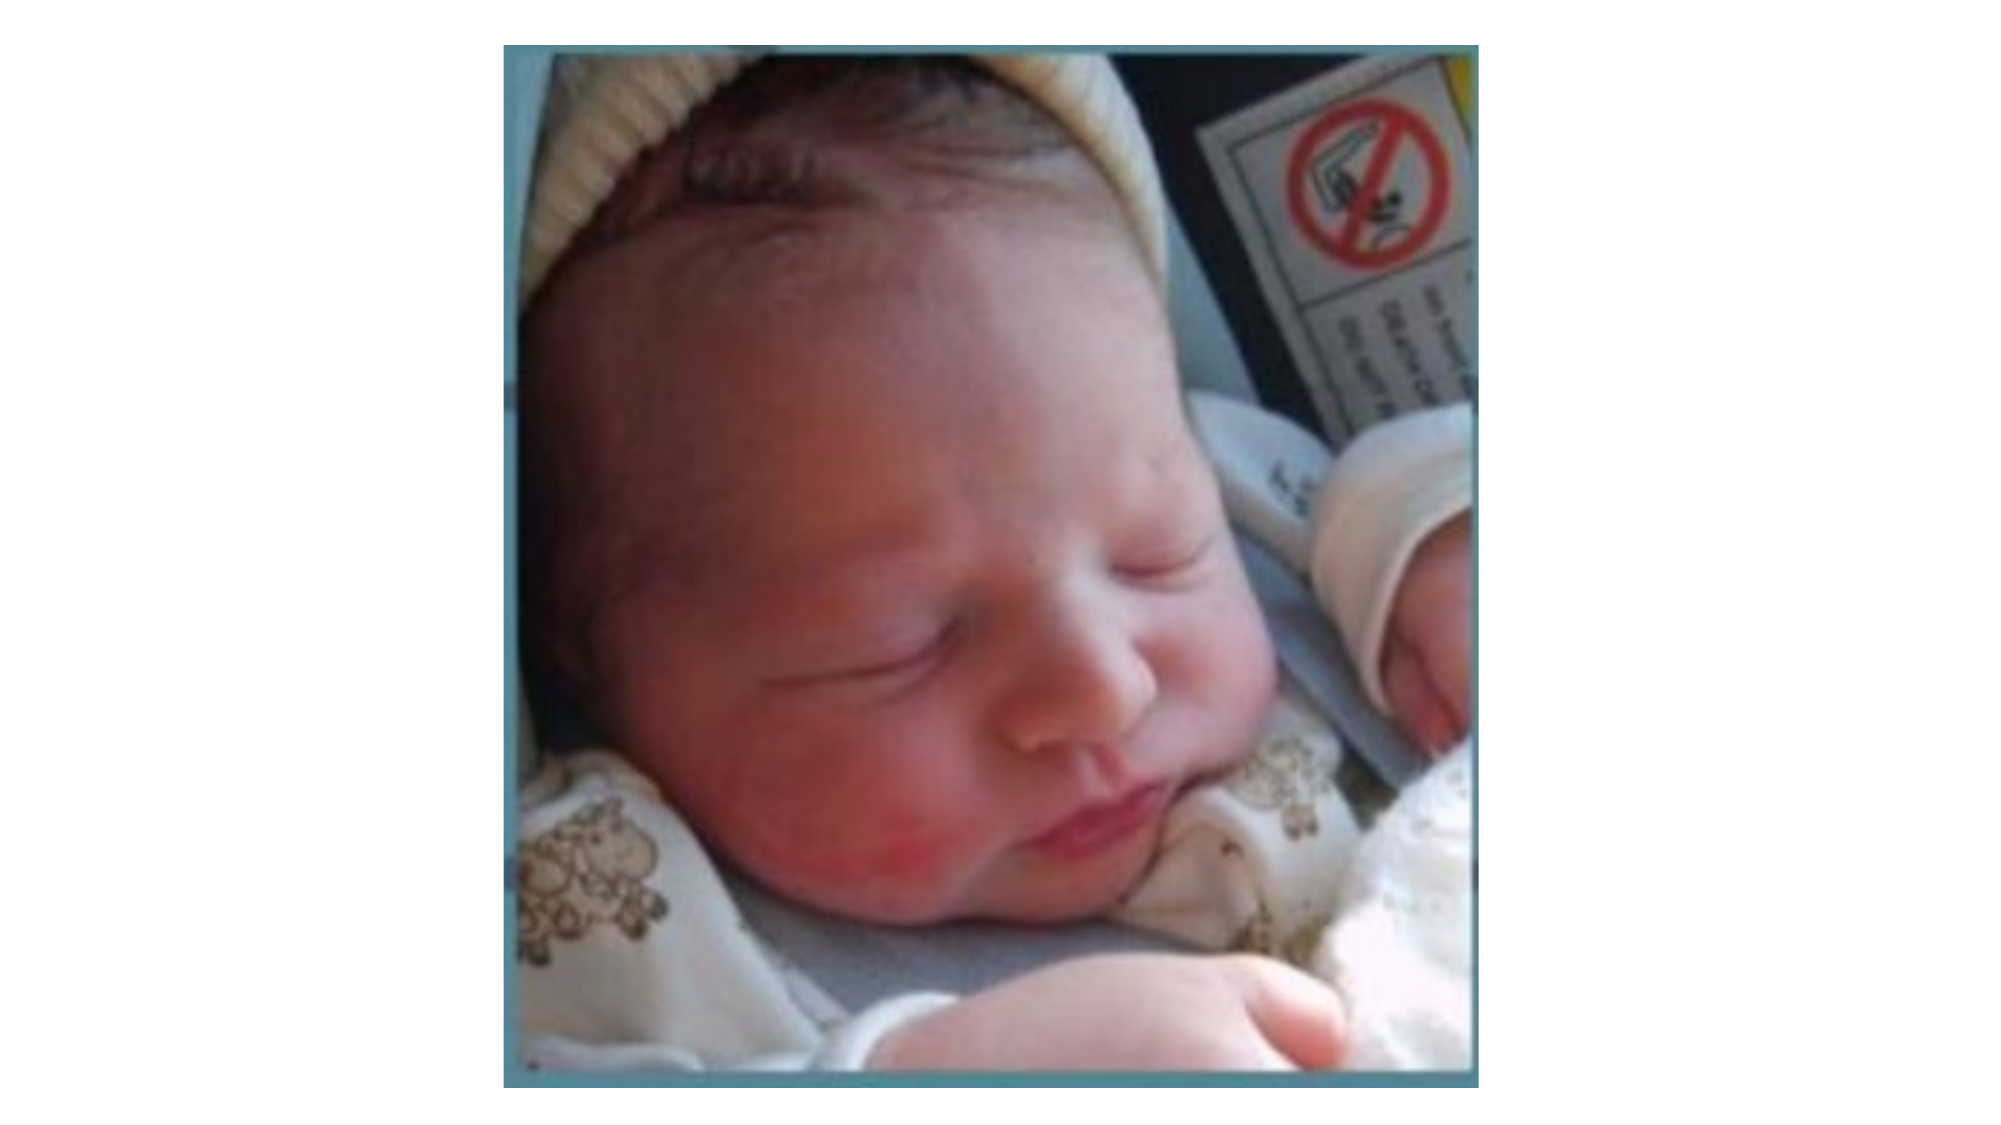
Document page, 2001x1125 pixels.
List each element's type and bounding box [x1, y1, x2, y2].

picture [503, 45, 1479, 1088]
